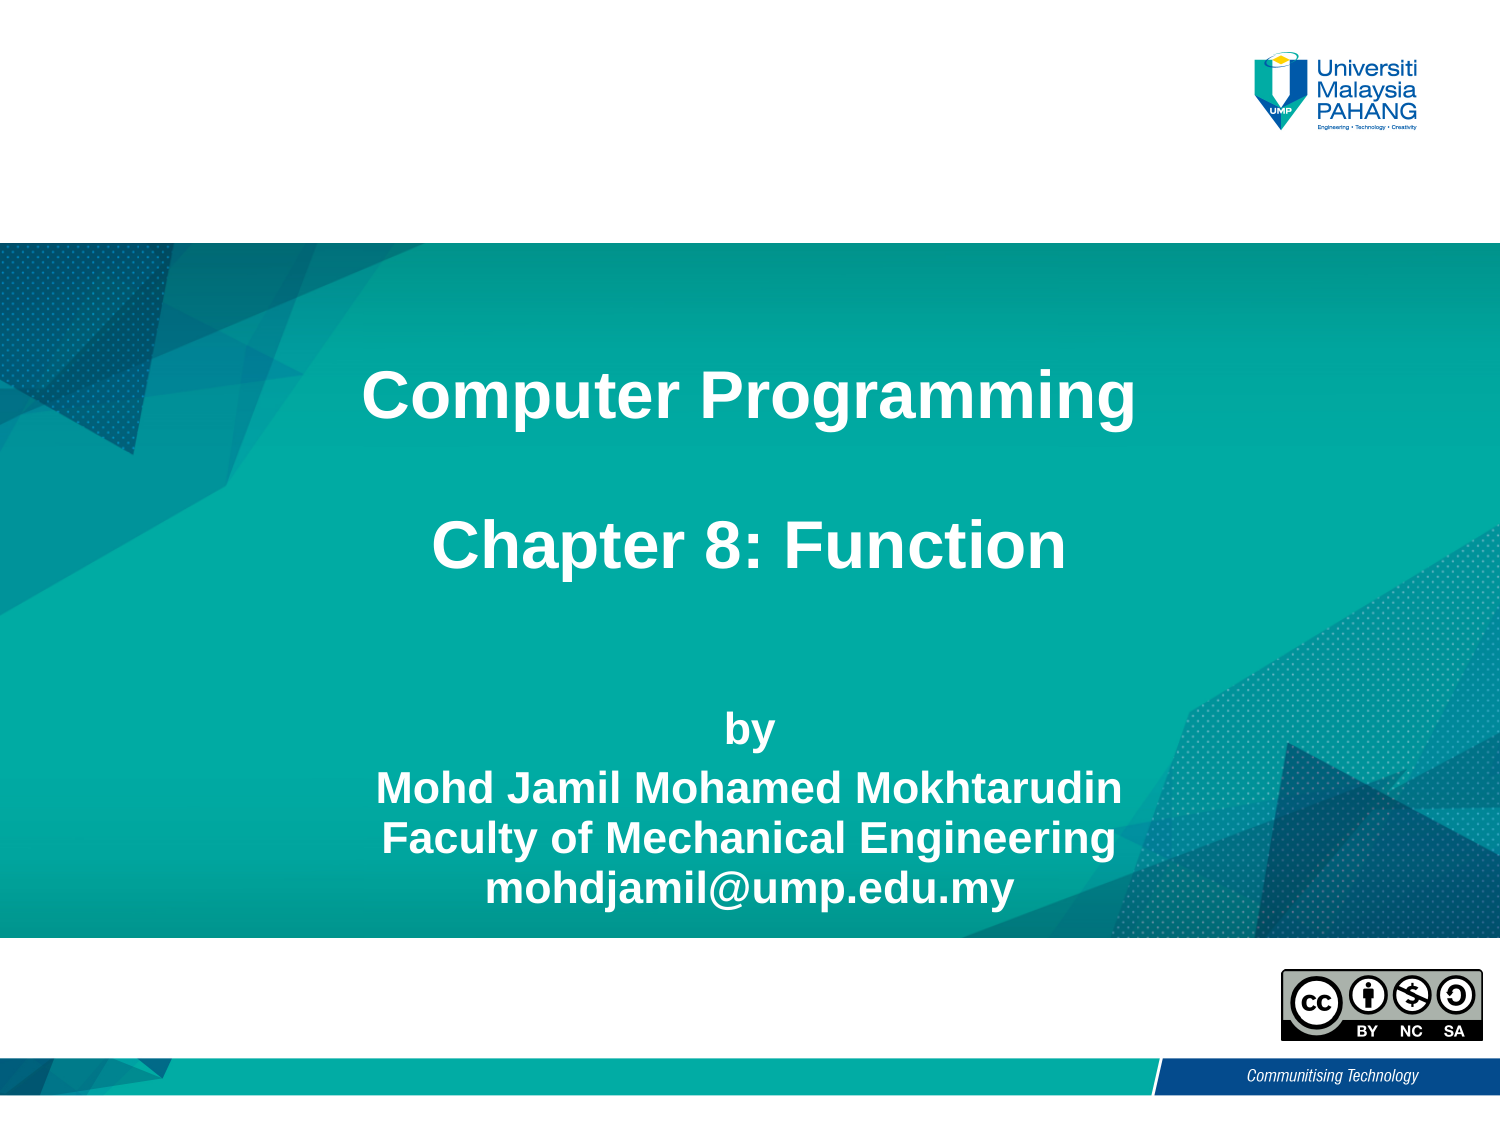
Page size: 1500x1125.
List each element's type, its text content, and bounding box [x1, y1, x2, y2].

title Computer Programming Chapter 8: Function [112, 349, 1388, 591]
picture [0, 0, 1500, 1125]
subtitle by Mohd Jamil Mohamed Mokhtarudin Faculty of Mechanical Engineering mohdjamil@ump.edu.my [225, 637, 1275, 925]
